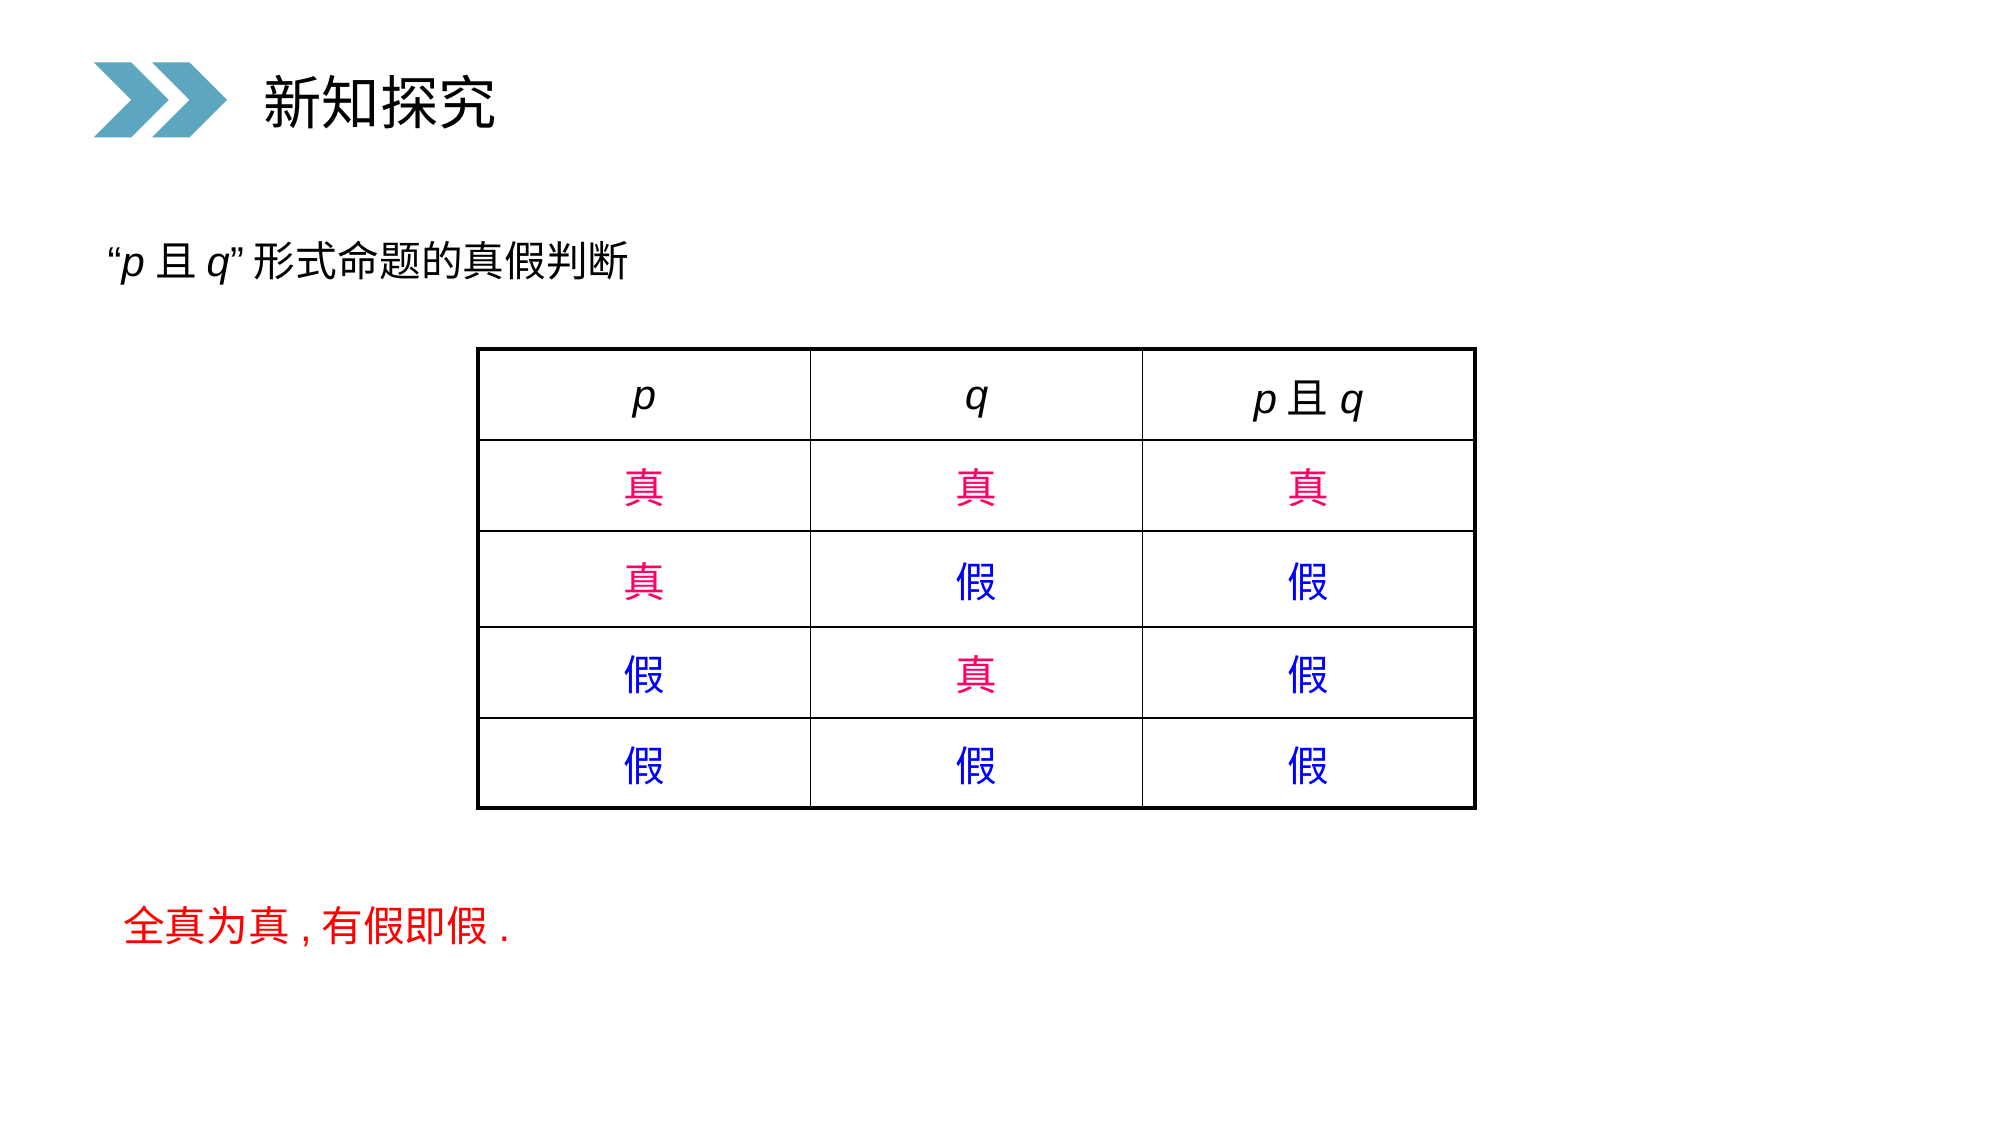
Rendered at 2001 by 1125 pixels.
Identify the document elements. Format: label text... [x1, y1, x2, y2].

table_header q [811, 351, 1142, 439]
text_box “p且q”形式命题的真假判断 [0, 226, 943, 292]
table_header p且q [1143, 351, 1473, 439]
table_cell 假 [1143, 628, 1473, 717]
table_cell 假 [480, 719, 810, 806]
table_cell 假 [1143, 532, 1473, 626]
text_box 新知探究 [248, 66, 1088, 137]
table_cell 真 [1143, 441, 1473, 530]
table_cell 假 [1143, 719, 1473, 806]
table_cell 假 [811, 719, 1142, 806]
table_header p [480, 351, 810, 439]
table_cell 真 [480, 532, 810, 626]
table_cell 真 [480, 441, 810, 530]
text_box 全真为真,有假即假. [108, 891, 1184, 957]
table_cell 假 [811, 532, 1142, 626]
table_cell 真 [811, 628, 1142, 717]
table_cell 假 [480, 628, 810, 717]
table_cell 真 [811, 441, 1142, 530]
